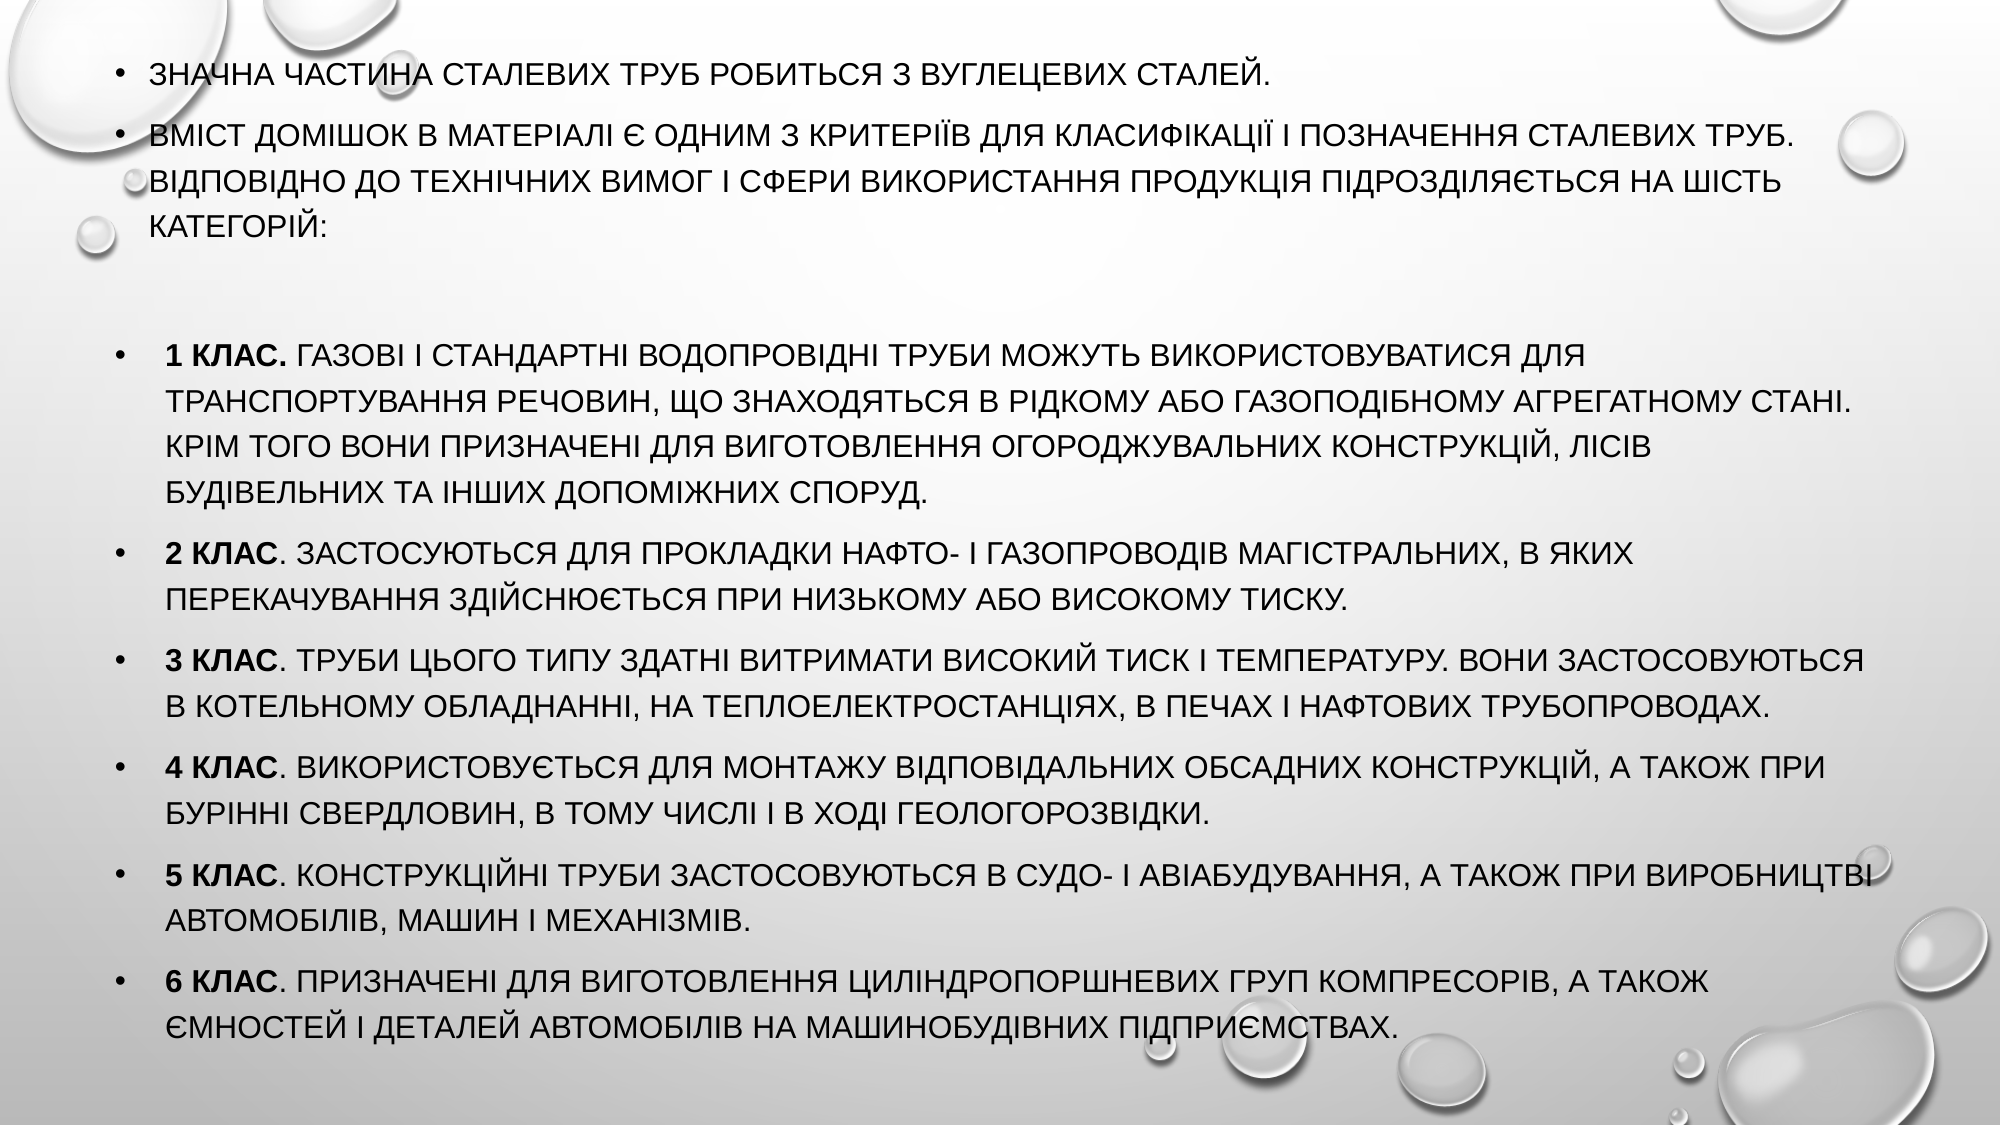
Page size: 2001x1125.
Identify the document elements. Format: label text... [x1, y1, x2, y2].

picture [0, 0, 2000, 1125]
list Значна частина сталевих труб робиться з вуглецевих сталей. Вміст домішок в матеріалі є одним з критеріїв для класифікації і позначення сталевих труб. Відповідно до технічних вимог і сфери використання продукція підрозділяється на шість категорій: 1 клас. Газові і стандартні водопровідні труби можуть використовуватися для транспортування речовин, що знаходяться в рідкому або газоподібному агрегатному стані. Крім того вони призначені для виготовлення огороджувальних конструкцій, лісів будівельних та інших допоміжних споруд. 2 клас. Застосуються для прокладки нафто- і газопроводів магістральних, в яких перекачування здійснюється при низькому або високому тиску. 3 клас. Труби цього типу здатні витримати високий тиск і температуру. Вони застосовуються в котельному обладнанні, на теплоелектростанціях, в печах і нафтових трубопроводах. 4 клас. Використовується для монтажу відповідальних обсадних конструкцій, а також при бурінні свердловин, в тому числі і в ході геологорозвідки. 5 клас. Конструкційні труби застосовуються в судо- і авіабудування, а також при виробництві автомобілів, машин і механізмів. 6 клас. Призначені для виготовлення циліндропоршневих груп компресорів, а також ємностей і деталей автомобілів на машинобудівних підприємствах. [99, 38, 1898, 1082]
